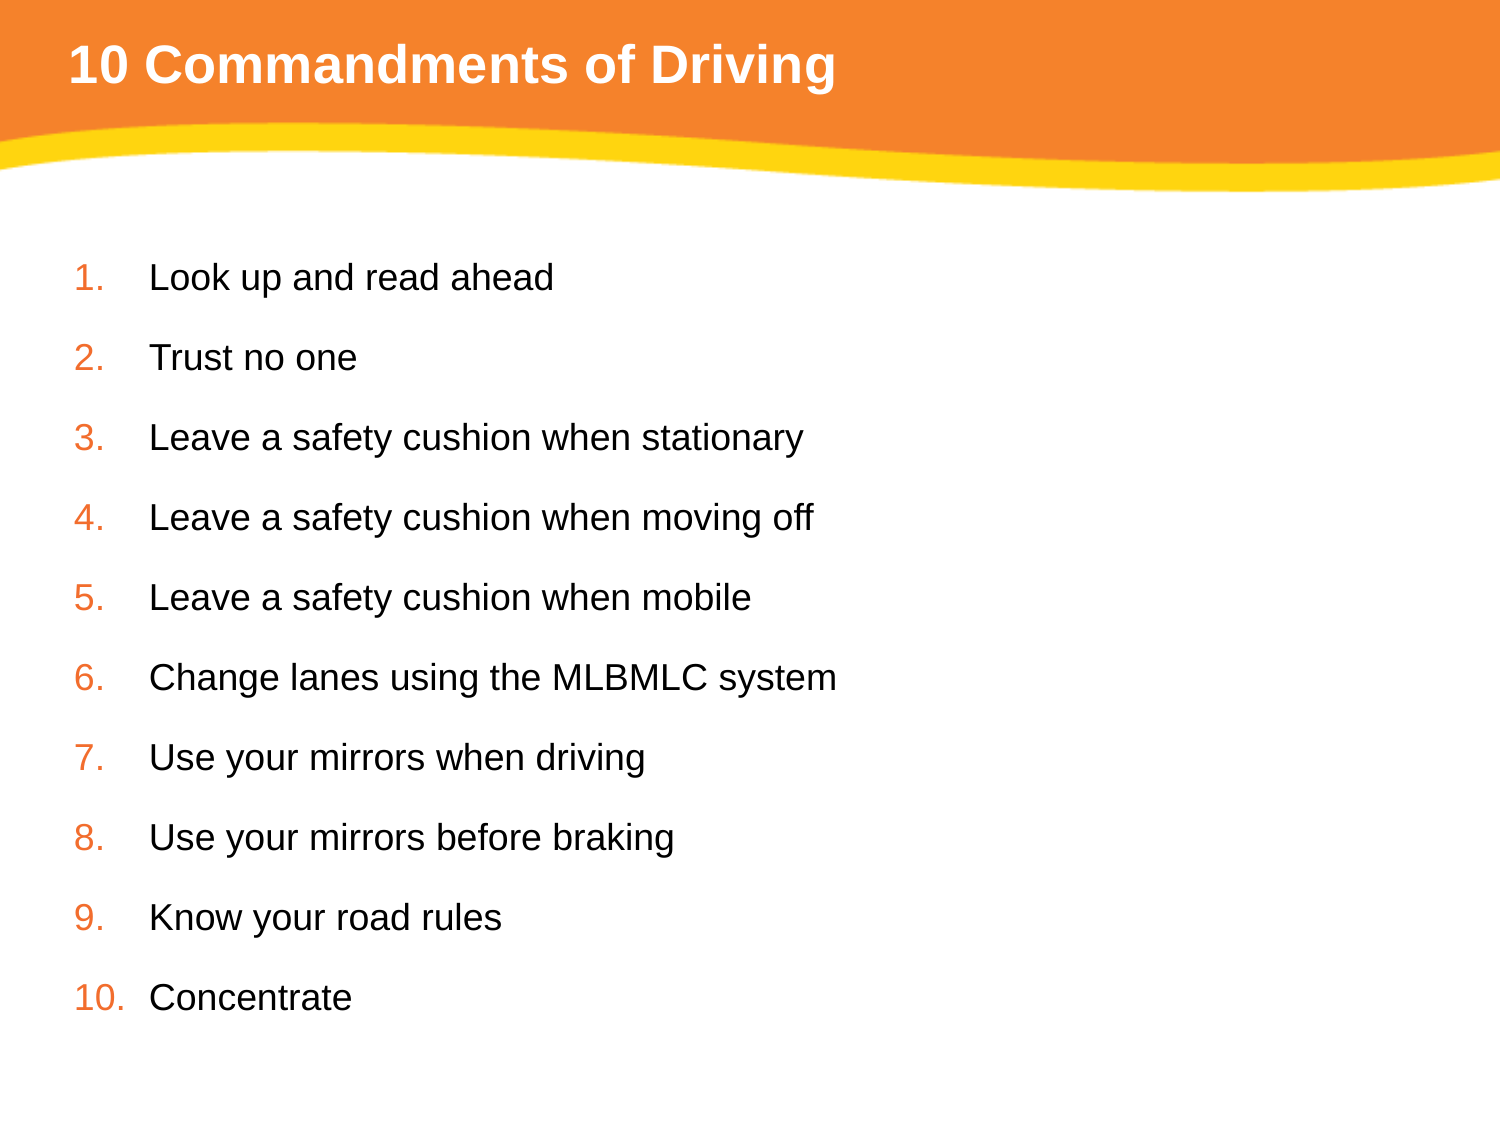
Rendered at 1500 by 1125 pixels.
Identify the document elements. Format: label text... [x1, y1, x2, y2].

picture [0, 0, 1500, 1125]
list Look up and read ahead Trust no one Leave a safety cushion when stationary Leave a safety cushion when moving off Leave a safety cushion when mobile Change lanes using the MLBMLC system Use your mirrors when driving Use your mirrors before braking Know your road rules Concentrate [59, 222, 1430, 1038]
title 10 Commandments of Driving [53, 4, 1477, 120]
